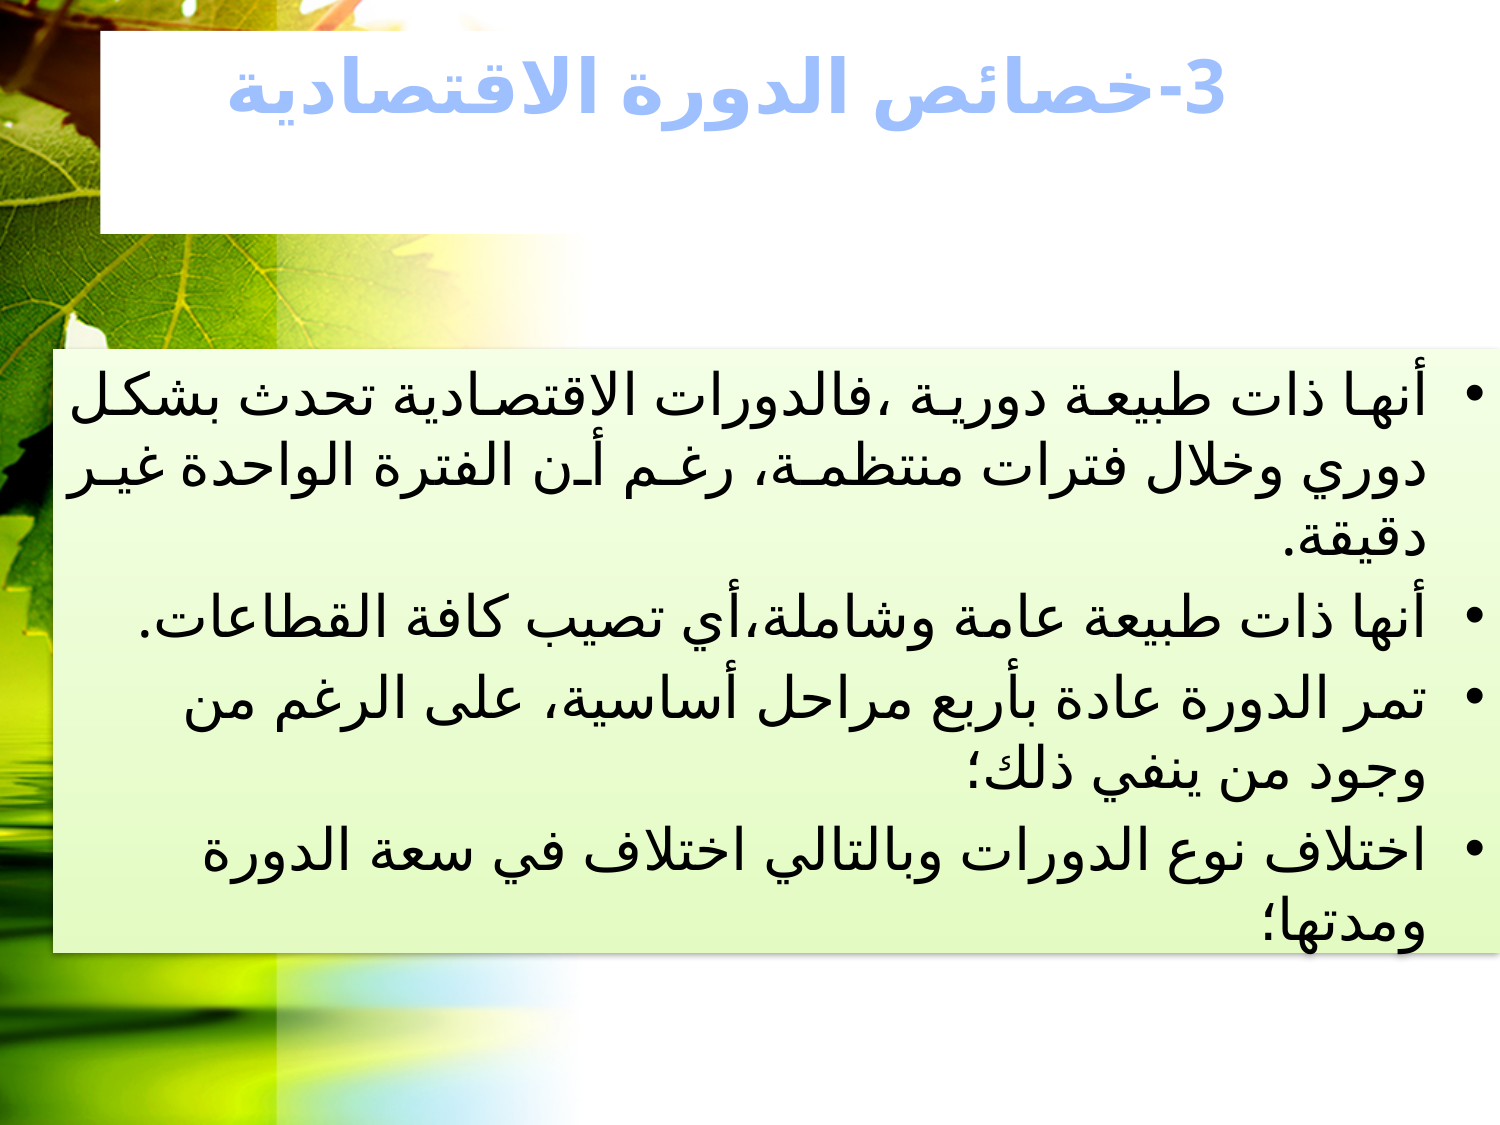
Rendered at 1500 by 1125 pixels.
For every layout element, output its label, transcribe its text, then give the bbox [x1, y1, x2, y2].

list أنها ذات طبيعة دورية ،فالدورات الاقتصادية تحدث بشكل دوري وخلال فترات منتظمة، رغم أن الفترة الواحدة غير دقيقة. أنها ذات طبيعة عامة وشاملة،أي تصيب كافة القطاعات. تمر الدورة عادة بأربع مراحل أساسية، على الرغم من وجود من ينفي ذلك؛ اختلاف نوع الدورات وبالتالي اختلاف في سعة الدورة ومدتها؛ [52, 349, 1500, 953]
picture [0, 0, 1500, 1125]
text_box 3-خصائص الدورة الاقتصادية [100, 30, 1353, 234]
